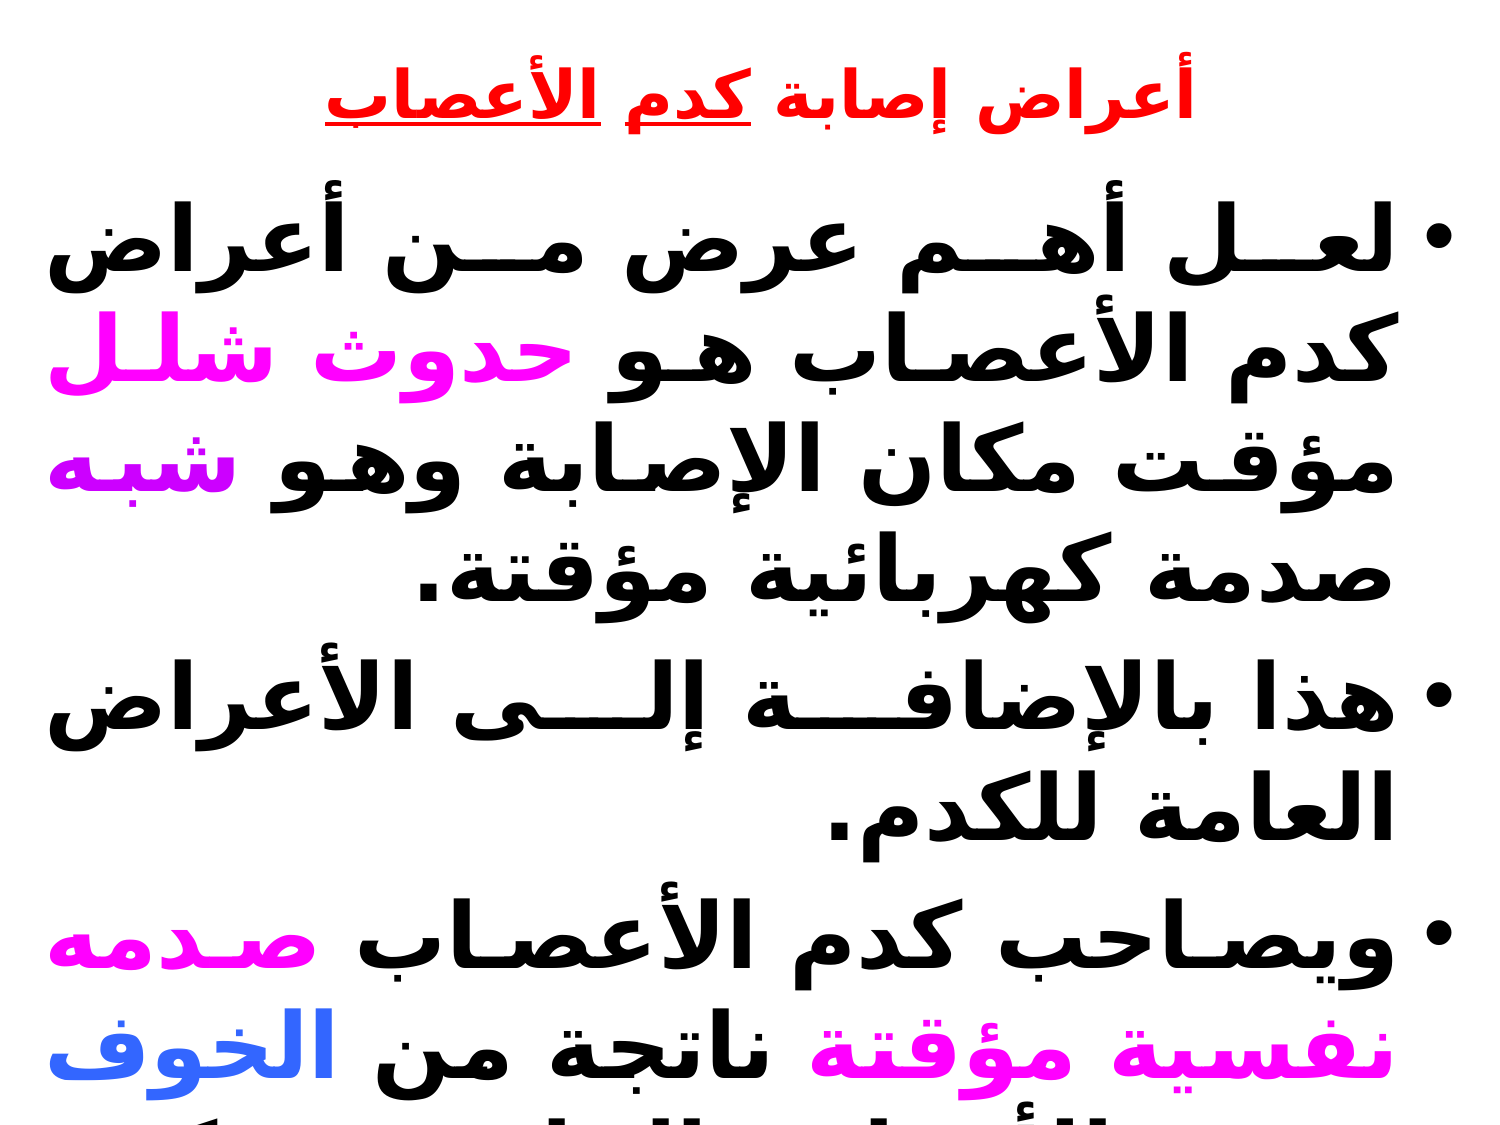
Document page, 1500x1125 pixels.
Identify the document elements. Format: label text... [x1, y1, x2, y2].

list لعل أهم عرض من أعراض كدم الأعصاب هو حدوث شلل مؤقت مكان الإصابة وهو شبه صدمة كهربائية مؤقتة. هذا بالإضافة إلى الأعراض العامة للكدم. ويصاحب كدم الأعصاب صدمه نفسية مؤقتة ناتجة من الخوف من الأعراض الخاصة بكدم الأعصاب. [29, 172, 1471, 1106]
title أعراض إصابة كدم الأعصاب [75, 45, 1425, 138]
